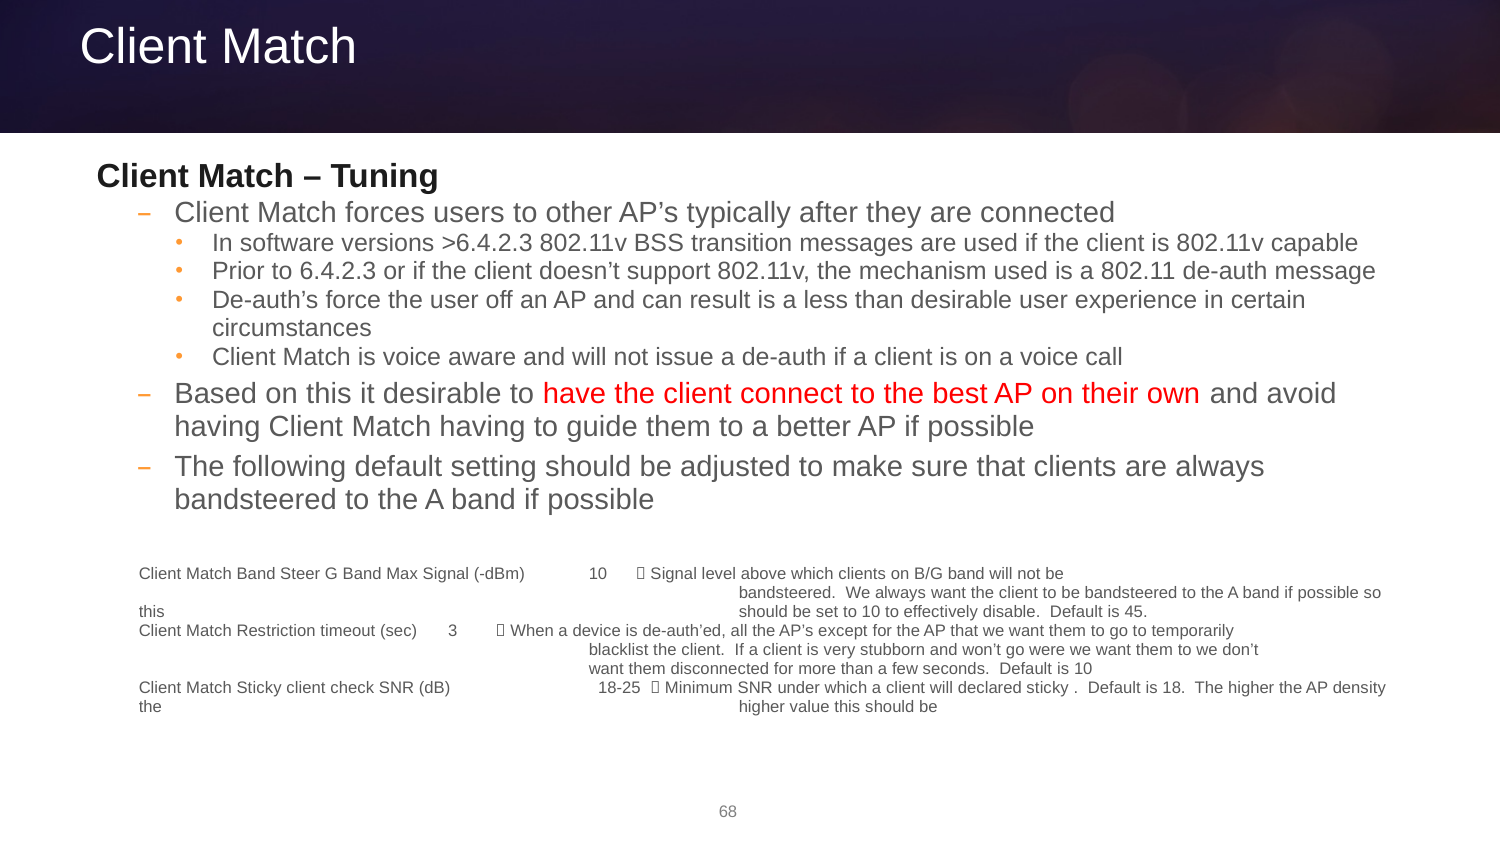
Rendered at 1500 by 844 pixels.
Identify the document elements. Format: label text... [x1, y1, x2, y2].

title Client Match [64, 13, 1274, 72]
picture [0, 0, 1500, 133]
list Client Match – Tuning Client Match forces users to other AP’s typically after they are connected In software versions >6.4.2.3 802.11v BSS transition messages are used if the client is 802.11v capable Prior to 6.4.2.3 or if the client doesn’t support 802.11v, the mechanism used is a 802.11 de-auth message De-auth’s force the user off an AP and can result is a less than desirable user experience in certain circumstances Client Match is voice aware and will not issue a de-auth if a client is on a voice call Based on this it desirable to have the client connect to the best AP on their own and avoid having Client Match having to guide them to a better AP if possible The following default setting should be adjusted to make sure that clients are always bandsteered to the A band if possible Client Match Band Steer G Band Max Signal (-dBm) 10  Signal level above which clients on B/G band will not be bandsteered. We always want the client to be bandsteered to the A band if possible so this should be set to 10 to effectively disable. Default is 45. Client Match Restriction timeout (sec) 3  When a device is de-auth’ed, all the AP’s except for the AP that we want them to go to temporarily blacklist the client. If a client is very stubborn and won’t go were we want them to we don’t want them disconnected for more than a few seconds. Default is 10 Client Match Sticky client check SNR (dB) 18-25  Minimum SNR under which a client will declared sticky . Default is 18. The higher the AP density the higher value this should be [81, 150, 1419, 785]
